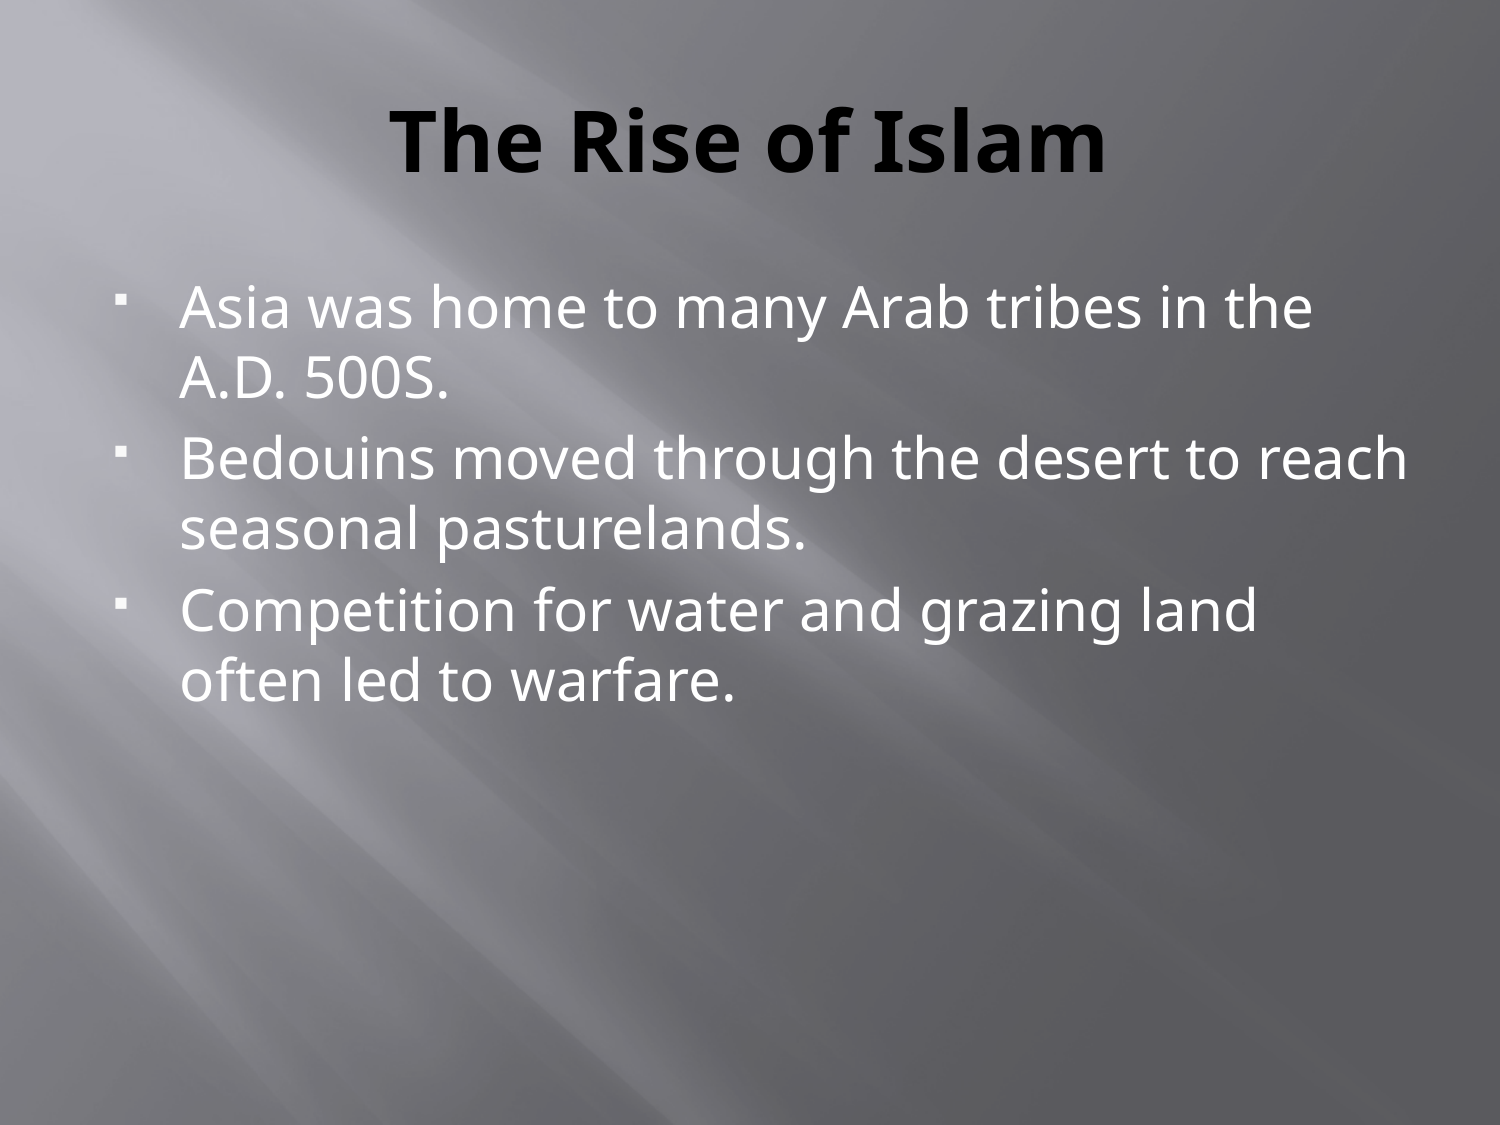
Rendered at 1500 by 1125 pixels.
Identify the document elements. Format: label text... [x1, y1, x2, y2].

list Asia was home to many Arab tribes in the A.D. 500S. Bedouins moved through the desert to reach seasonal pasturelands. Competition for water and grazing land often led to warfare. [75, 262, 1425, 1035]
title The Rise of Islam [75, 45, 1425, 233]
